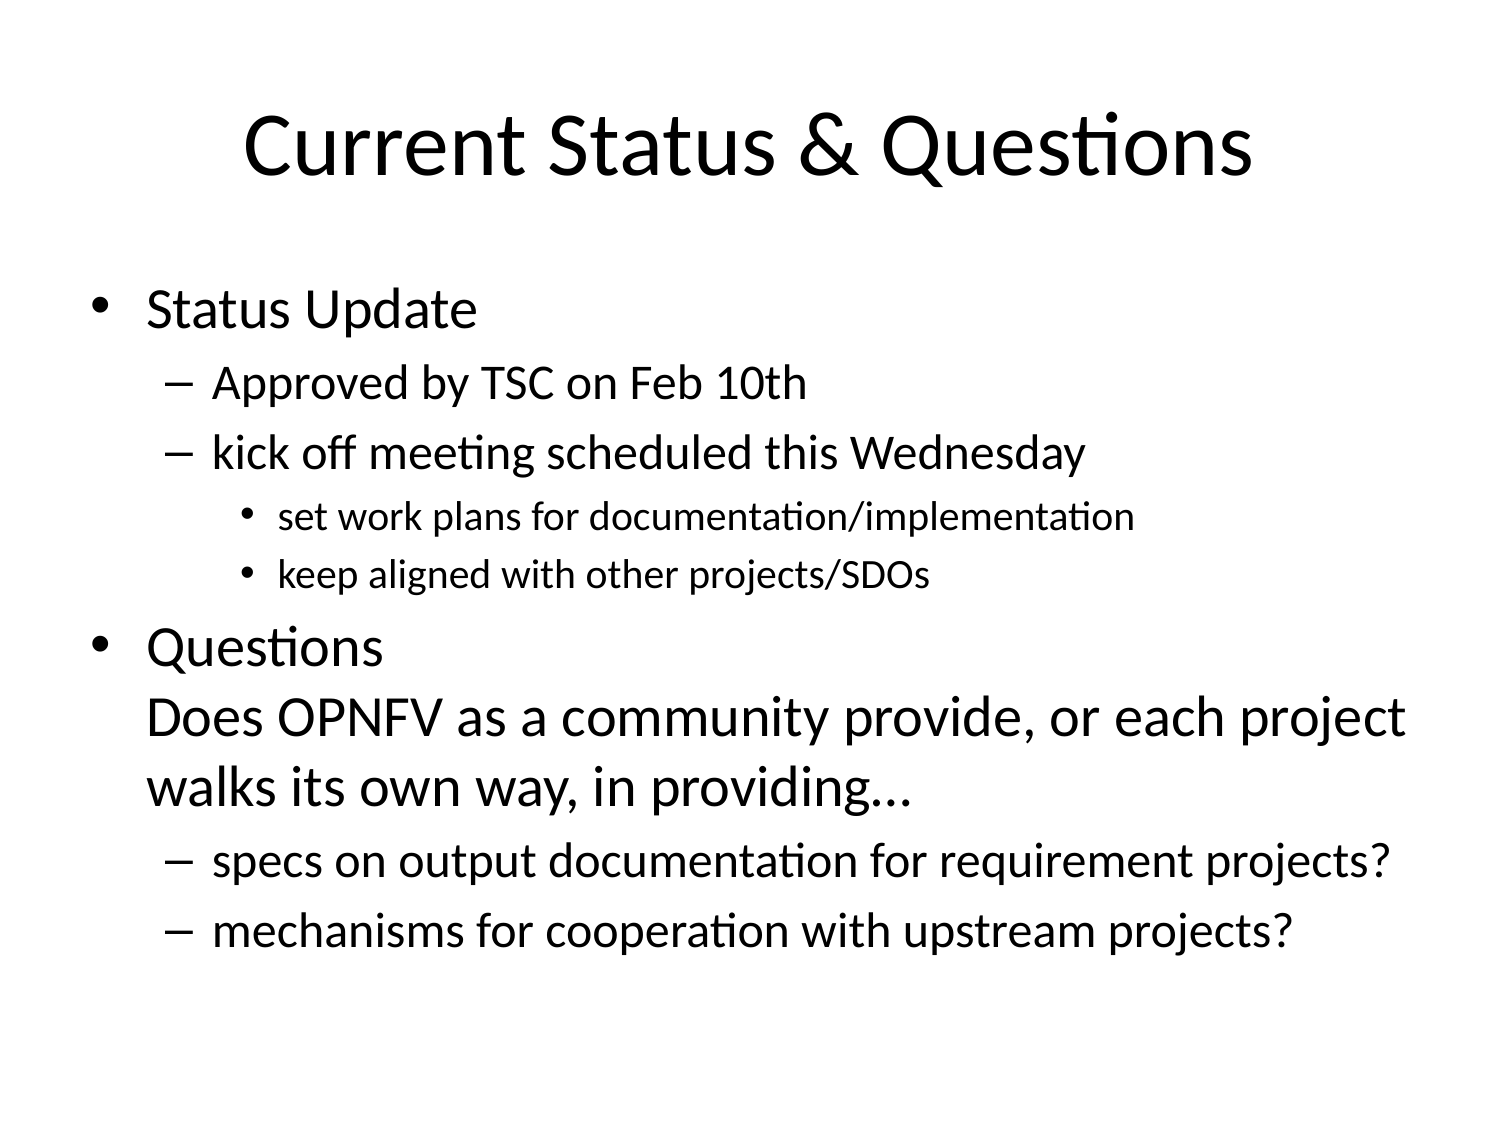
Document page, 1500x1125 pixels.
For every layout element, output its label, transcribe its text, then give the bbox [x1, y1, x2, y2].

list Status Update Approved by TSC on Feb 10th kick off meeting scheduled this Wednesday set work plans for documentation/implementation keep aligned with other projects/SDOs Questions Does OPNFV as a community provide, or each project walks its own way, in providing… specs on output documentation for requirement projects? mechanisms for cooperation with upstream projects? [75, 262, 1425, 1005]
title Current Status & Questions [75, 45, 1425, 233]
